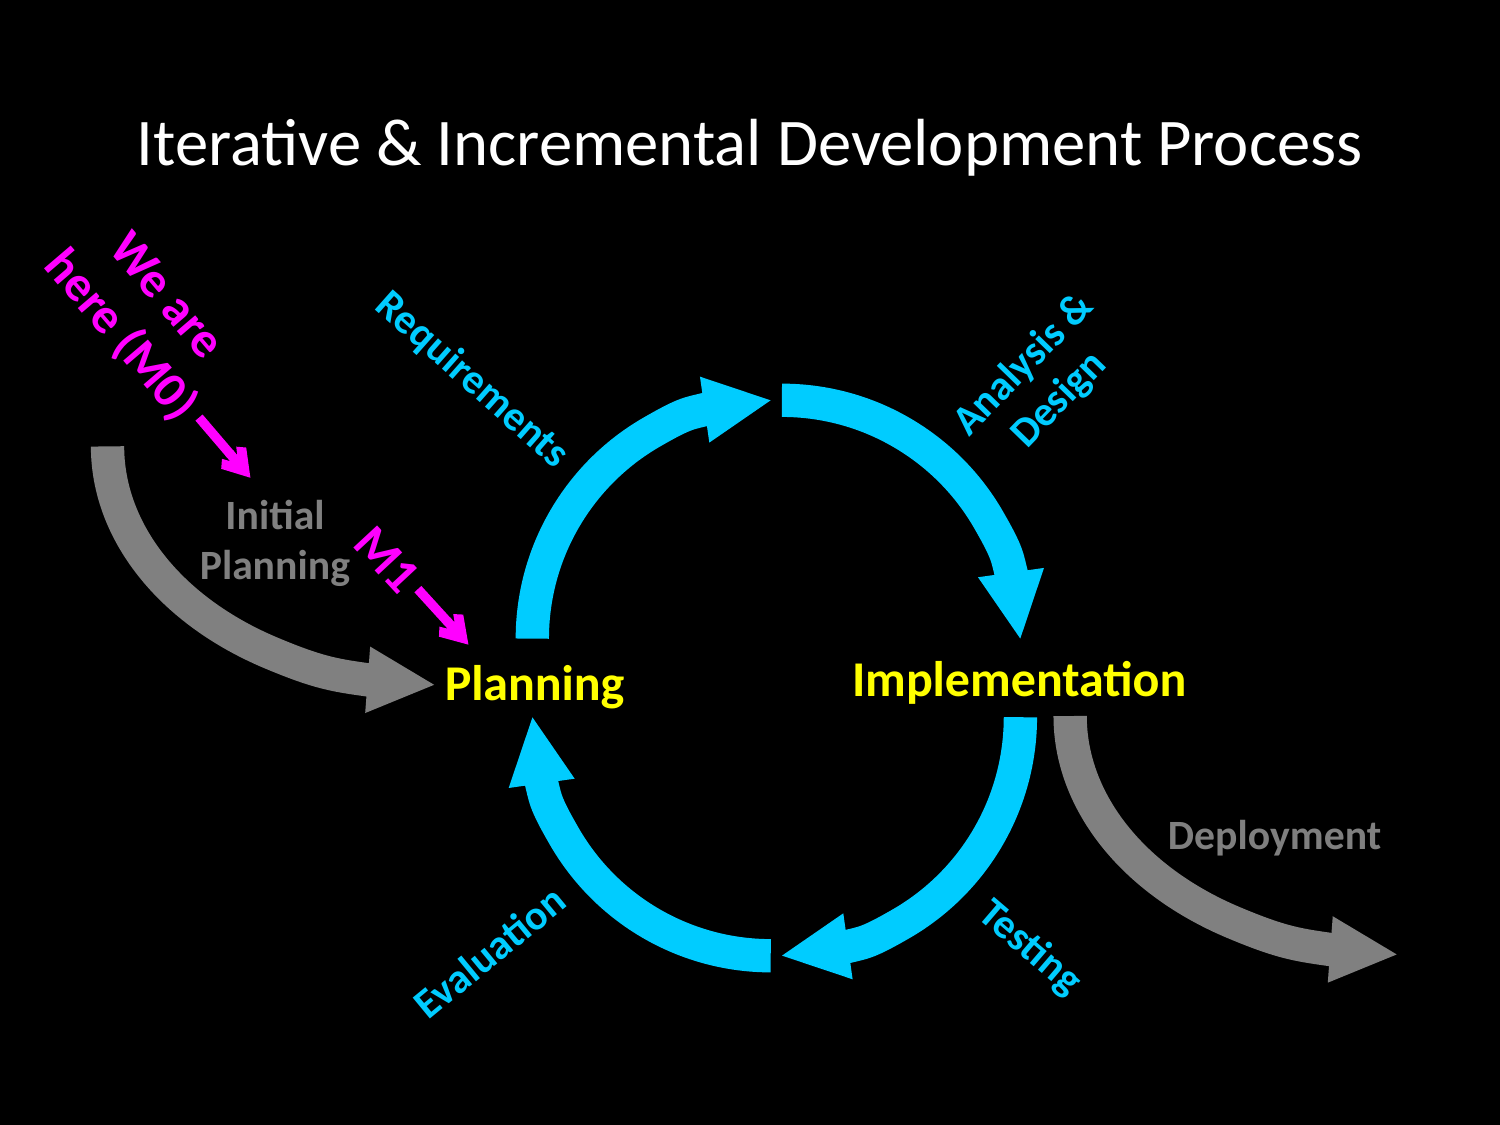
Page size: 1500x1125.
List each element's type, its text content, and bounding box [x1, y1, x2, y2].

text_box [183, 272, 1398, 984]
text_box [328, 544, 497, 621]
title Iterative & Incremental Development Process [75, 45, 1425, 233]
text_box [105, 446, 178, 598]
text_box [14, 272, 327, 410]
